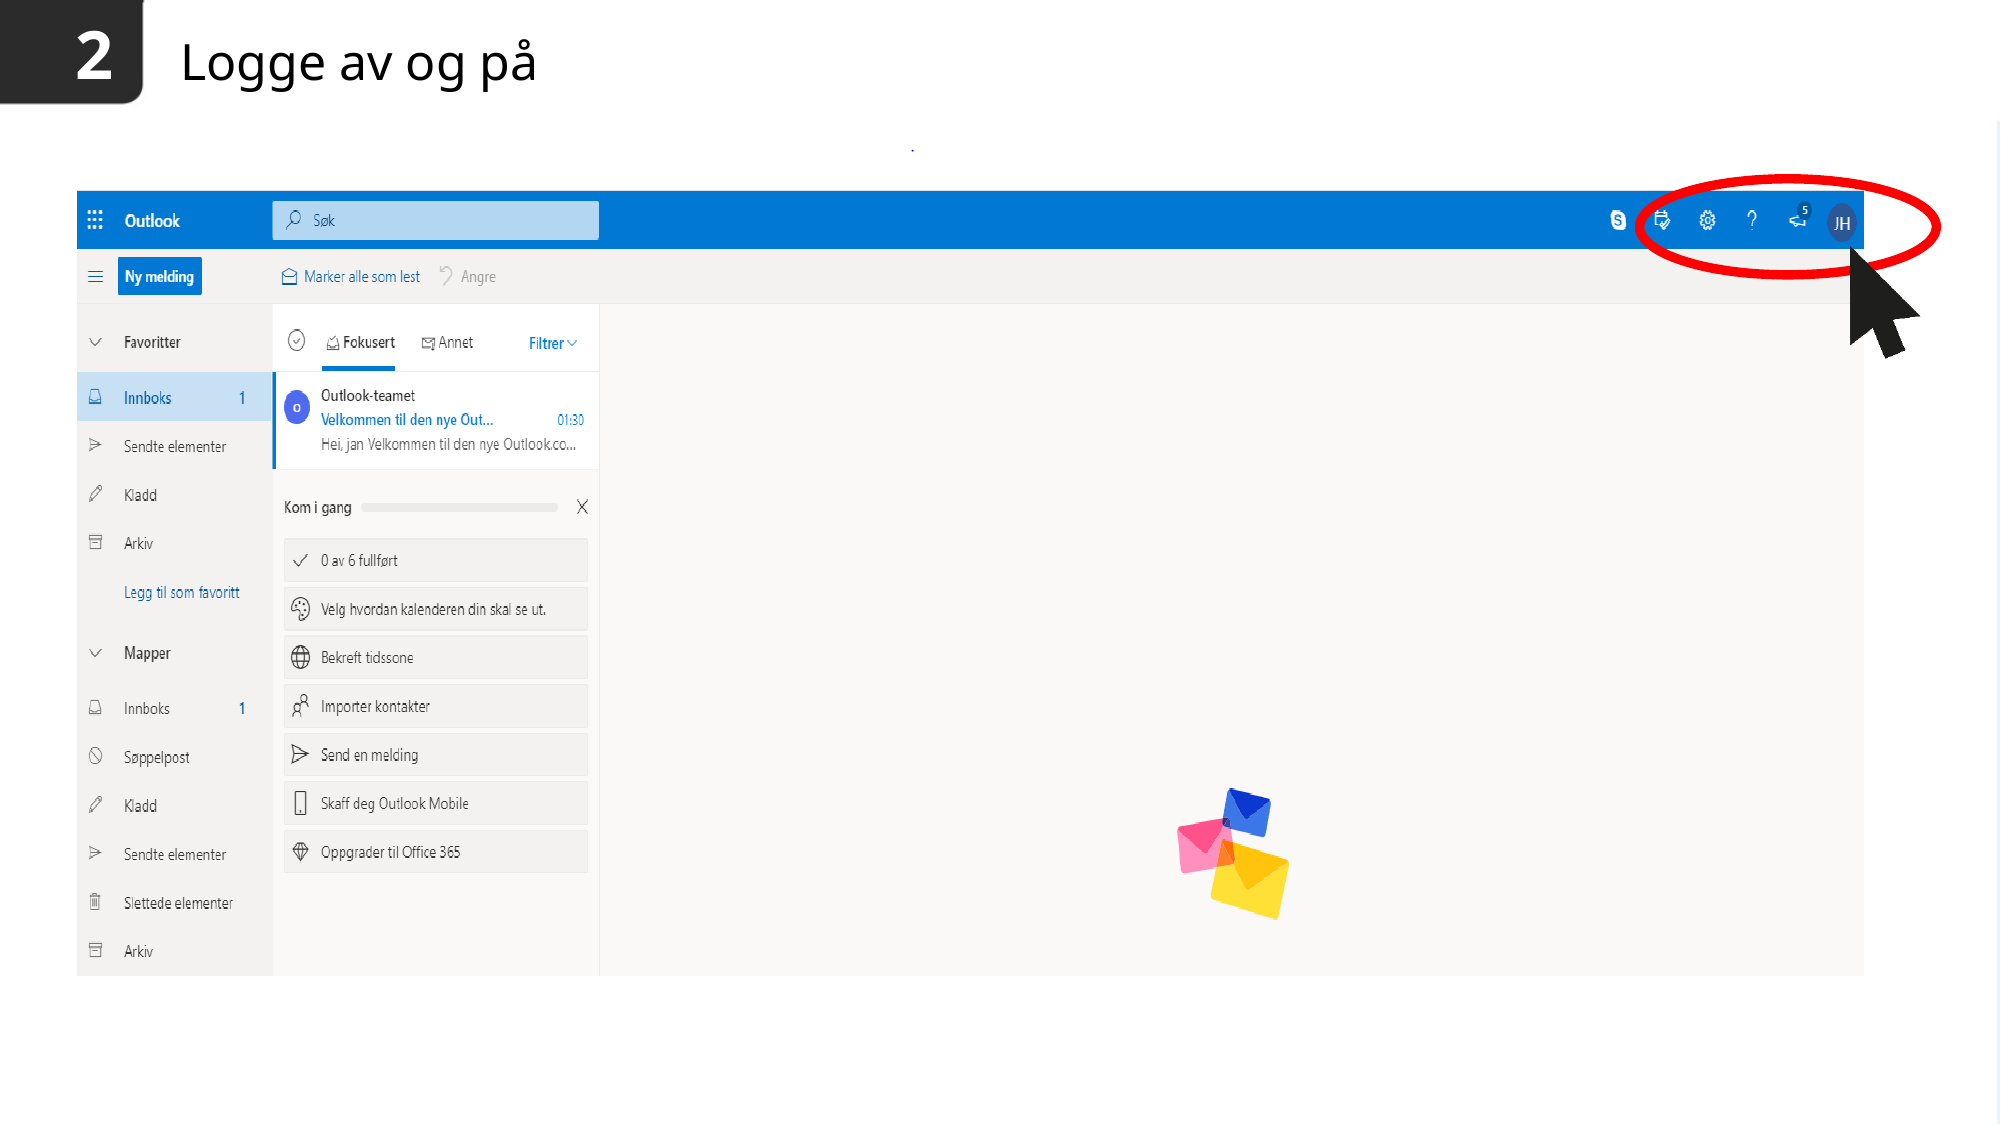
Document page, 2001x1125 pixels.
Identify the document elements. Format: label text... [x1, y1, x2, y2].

picture [0, 0, 2000, 1124]
text_box 2 [60, 20, 188, 95]
text_box [1864, 184, 1938, 248]
text_box Logge av og på [188, 34, 1864, 95]
